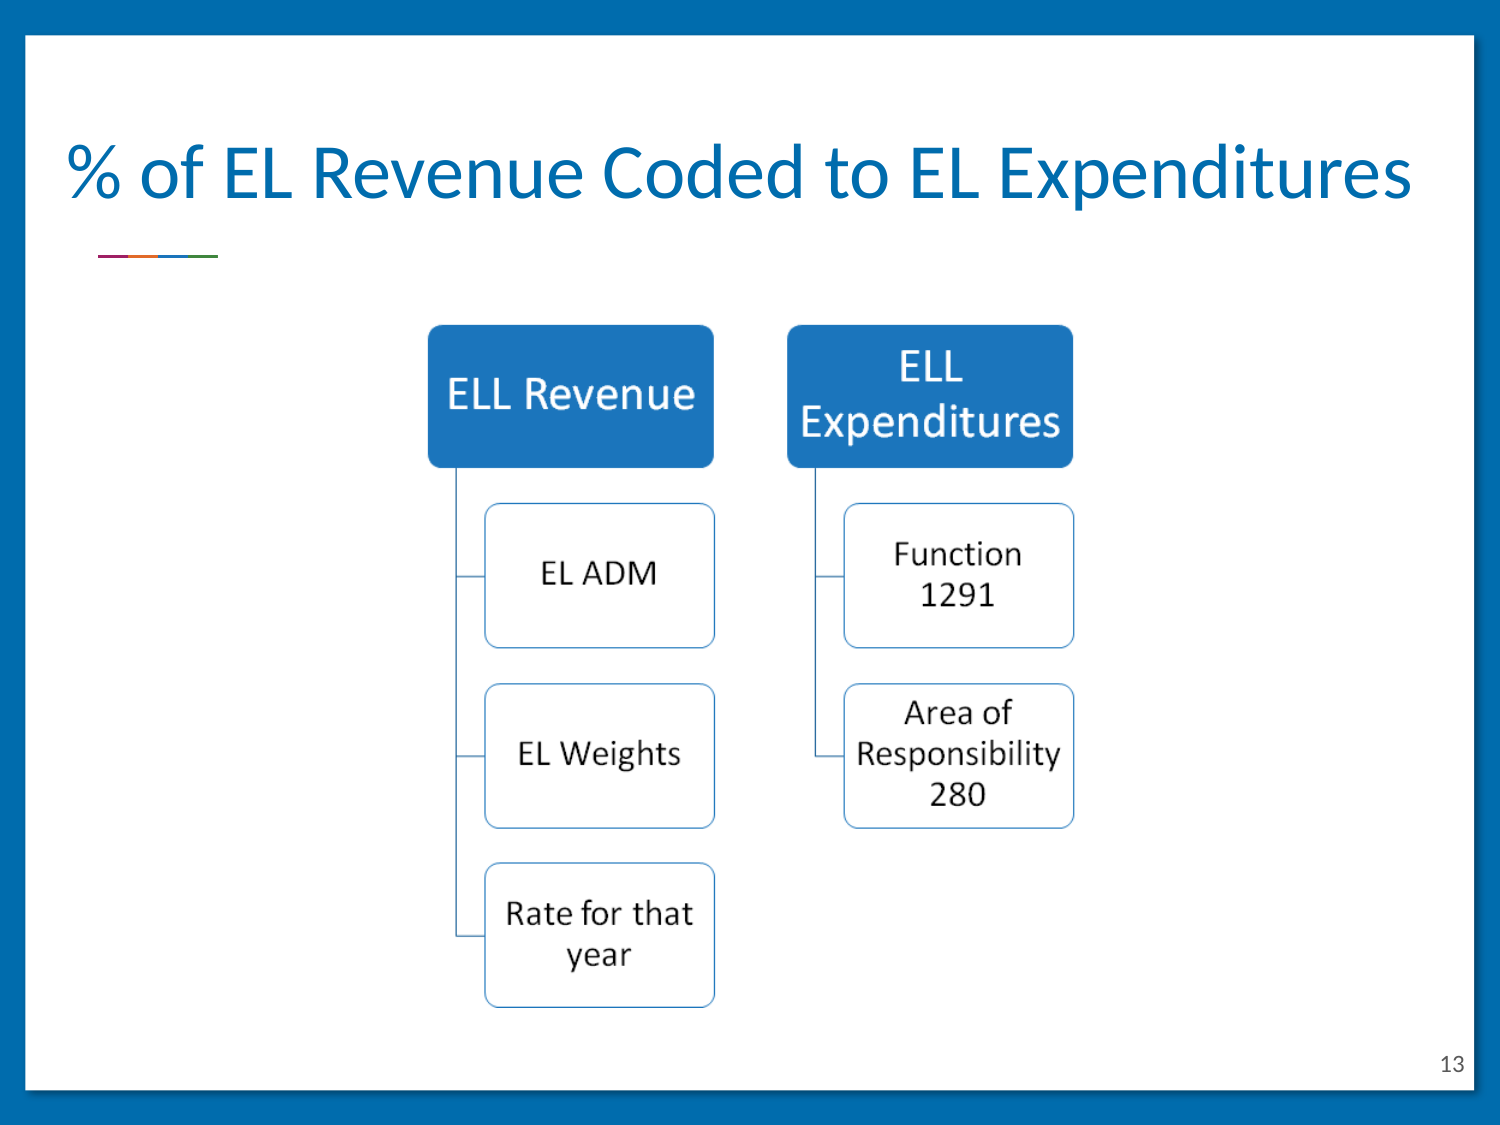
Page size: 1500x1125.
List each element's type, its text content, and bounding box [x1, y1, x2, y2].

title % of EL Revenue Coded to EL Expenditures [51, 97, 1449, 223]
picture [237, 319, 1263, 1008]
slide_number 13 [1389, 1019, 1480, 1106]
